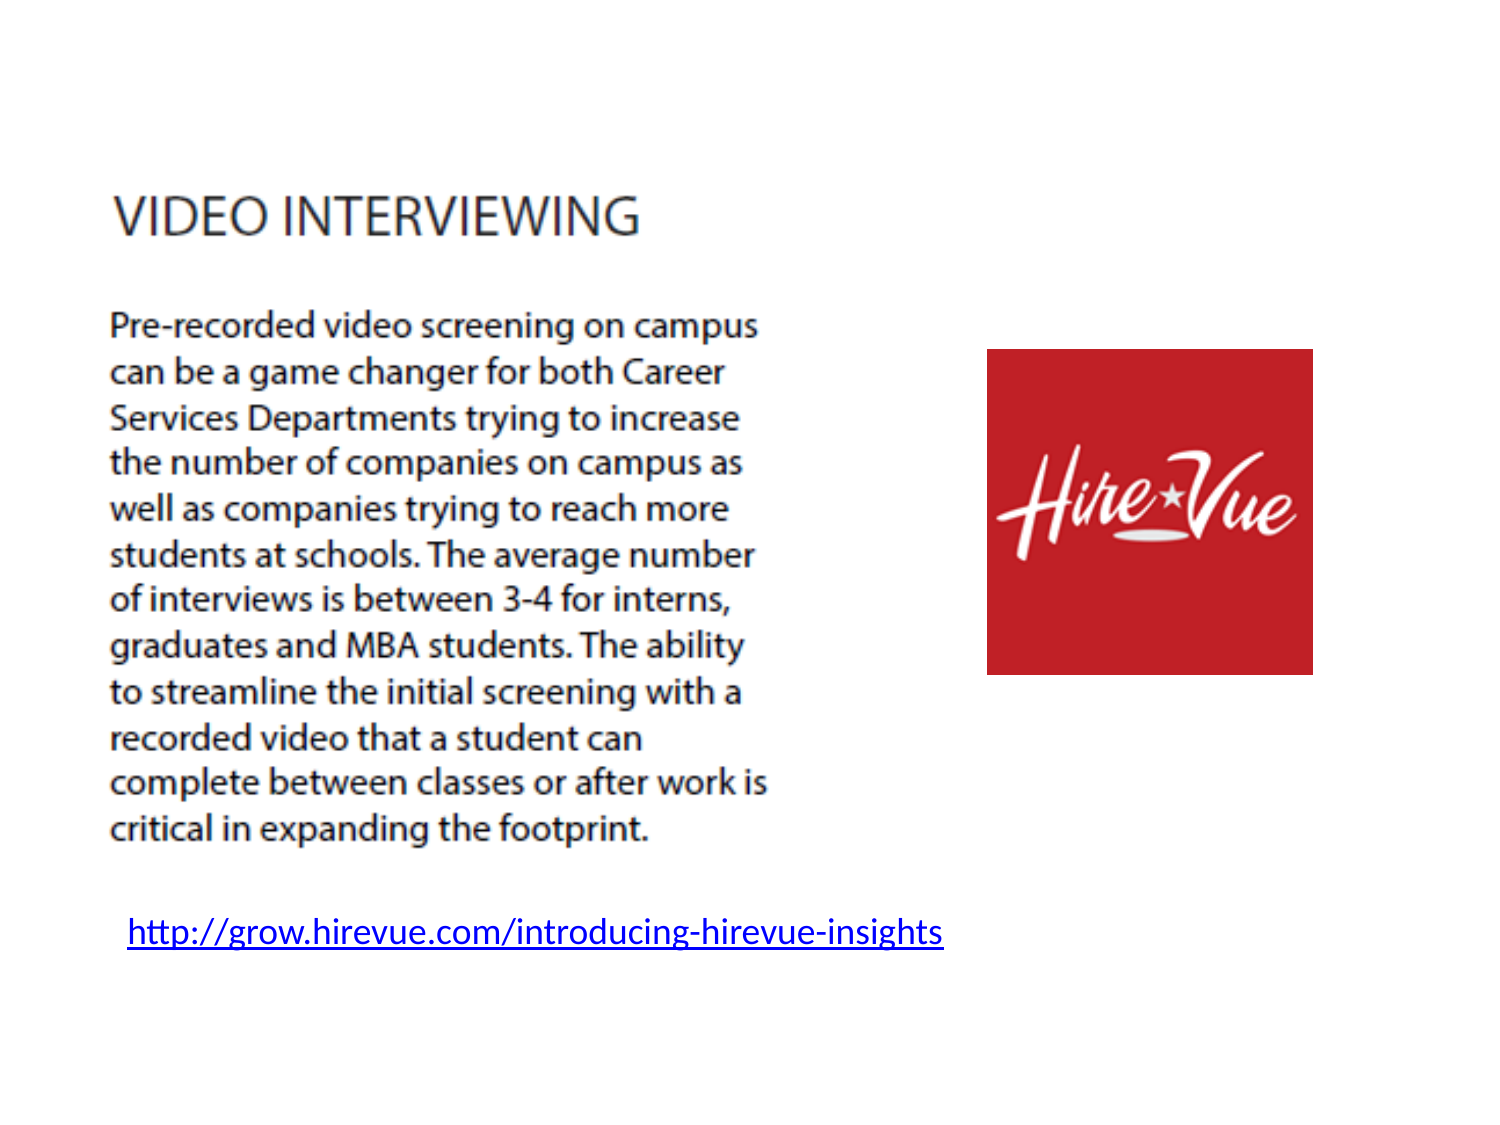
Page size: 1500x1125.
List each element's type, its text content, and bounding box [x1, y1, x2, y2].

text_box http://grow.hirevue.com/introducing-hirevue-insights [112, 899, 1300, 1005]
picture [87, 162, 851, 926]
picture [987, 349, 1313, 676]
